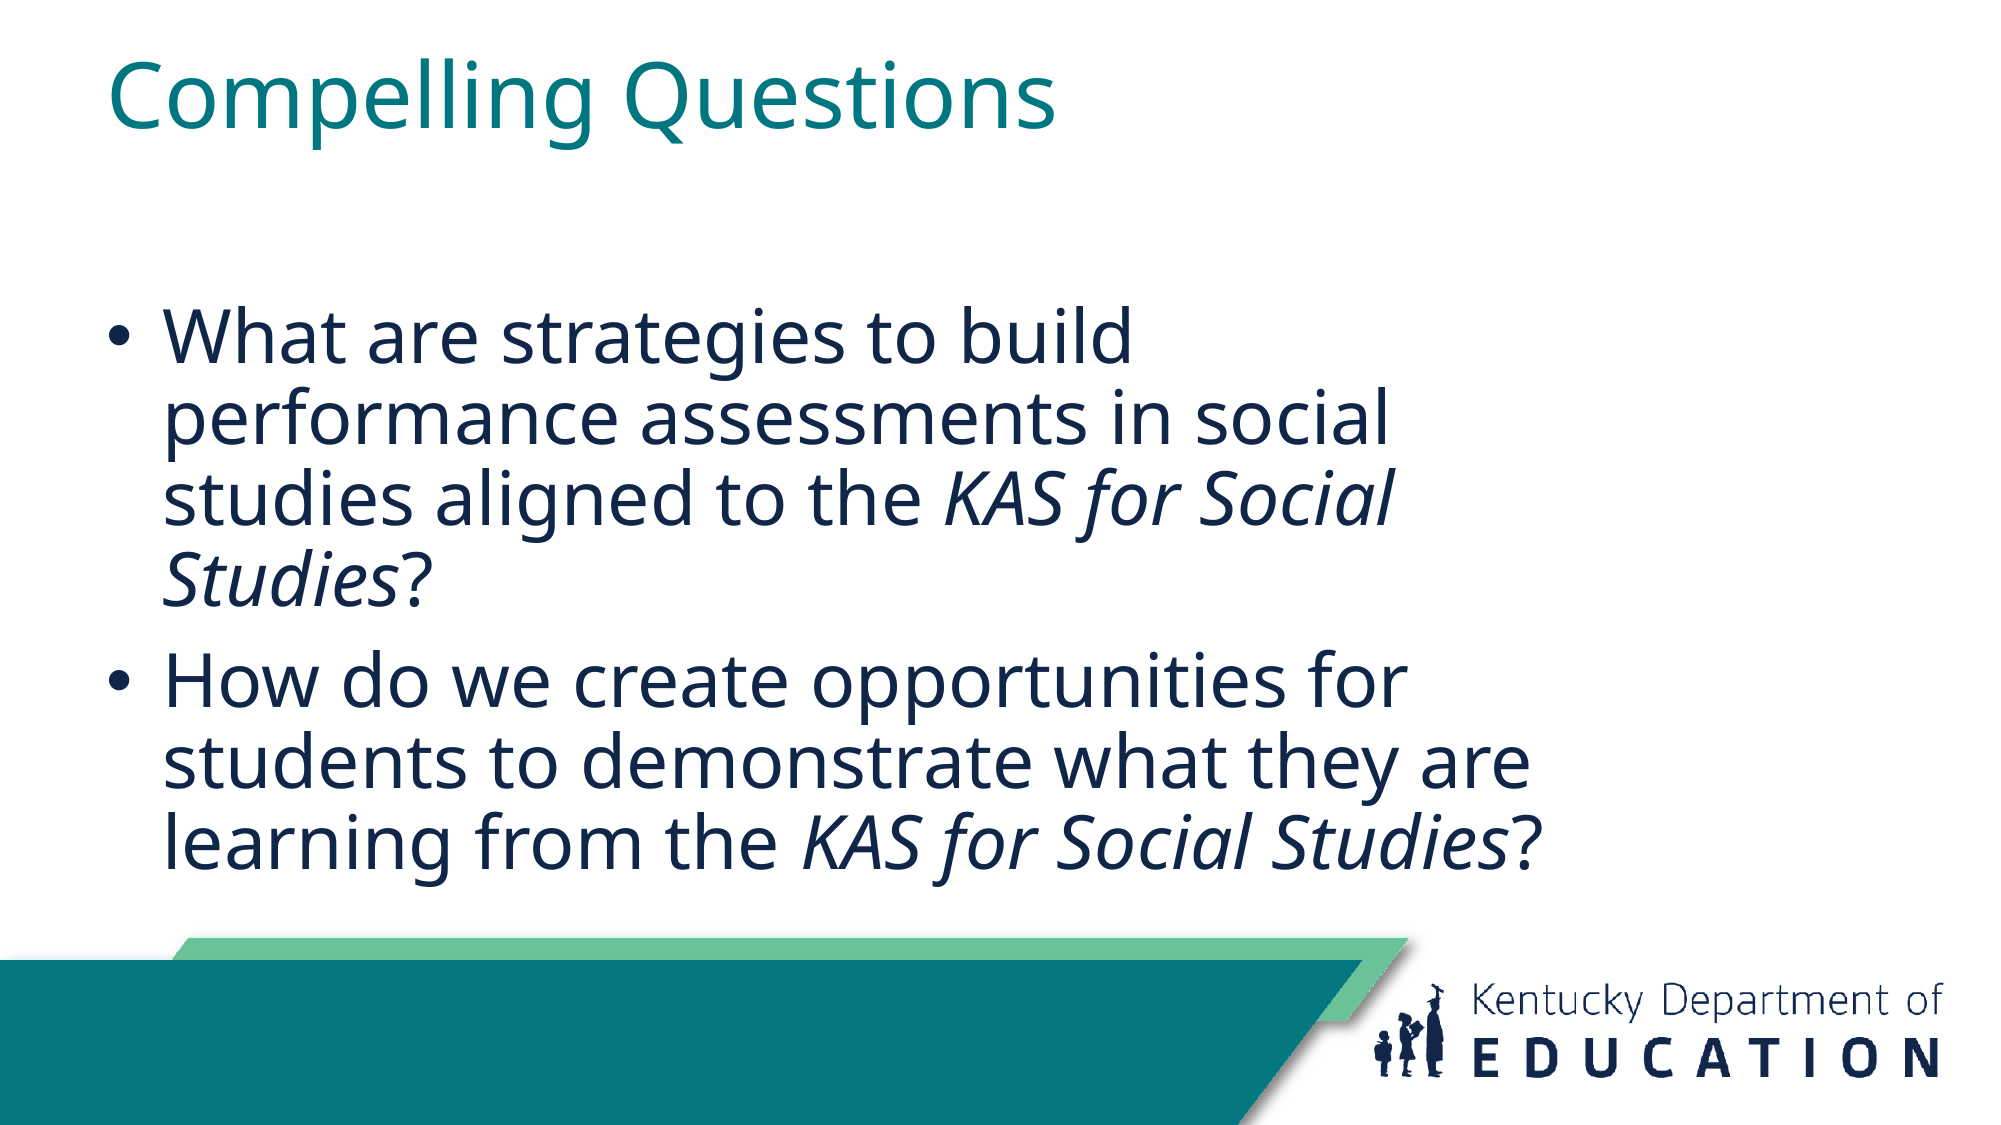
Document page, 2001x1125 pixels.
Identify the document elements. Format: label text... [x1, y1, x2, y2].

picture [0, 0, 2001, 1125]
title Compelling Questions [91, 42, 1544, 259]
list What are strategies to build performance assessments in social studies aligned to the KAS for Social Studies? How do we create opportunities for students to demonstrate what they are learning from the KAS for Social Studies? [91, 290, 1599, 1095]
